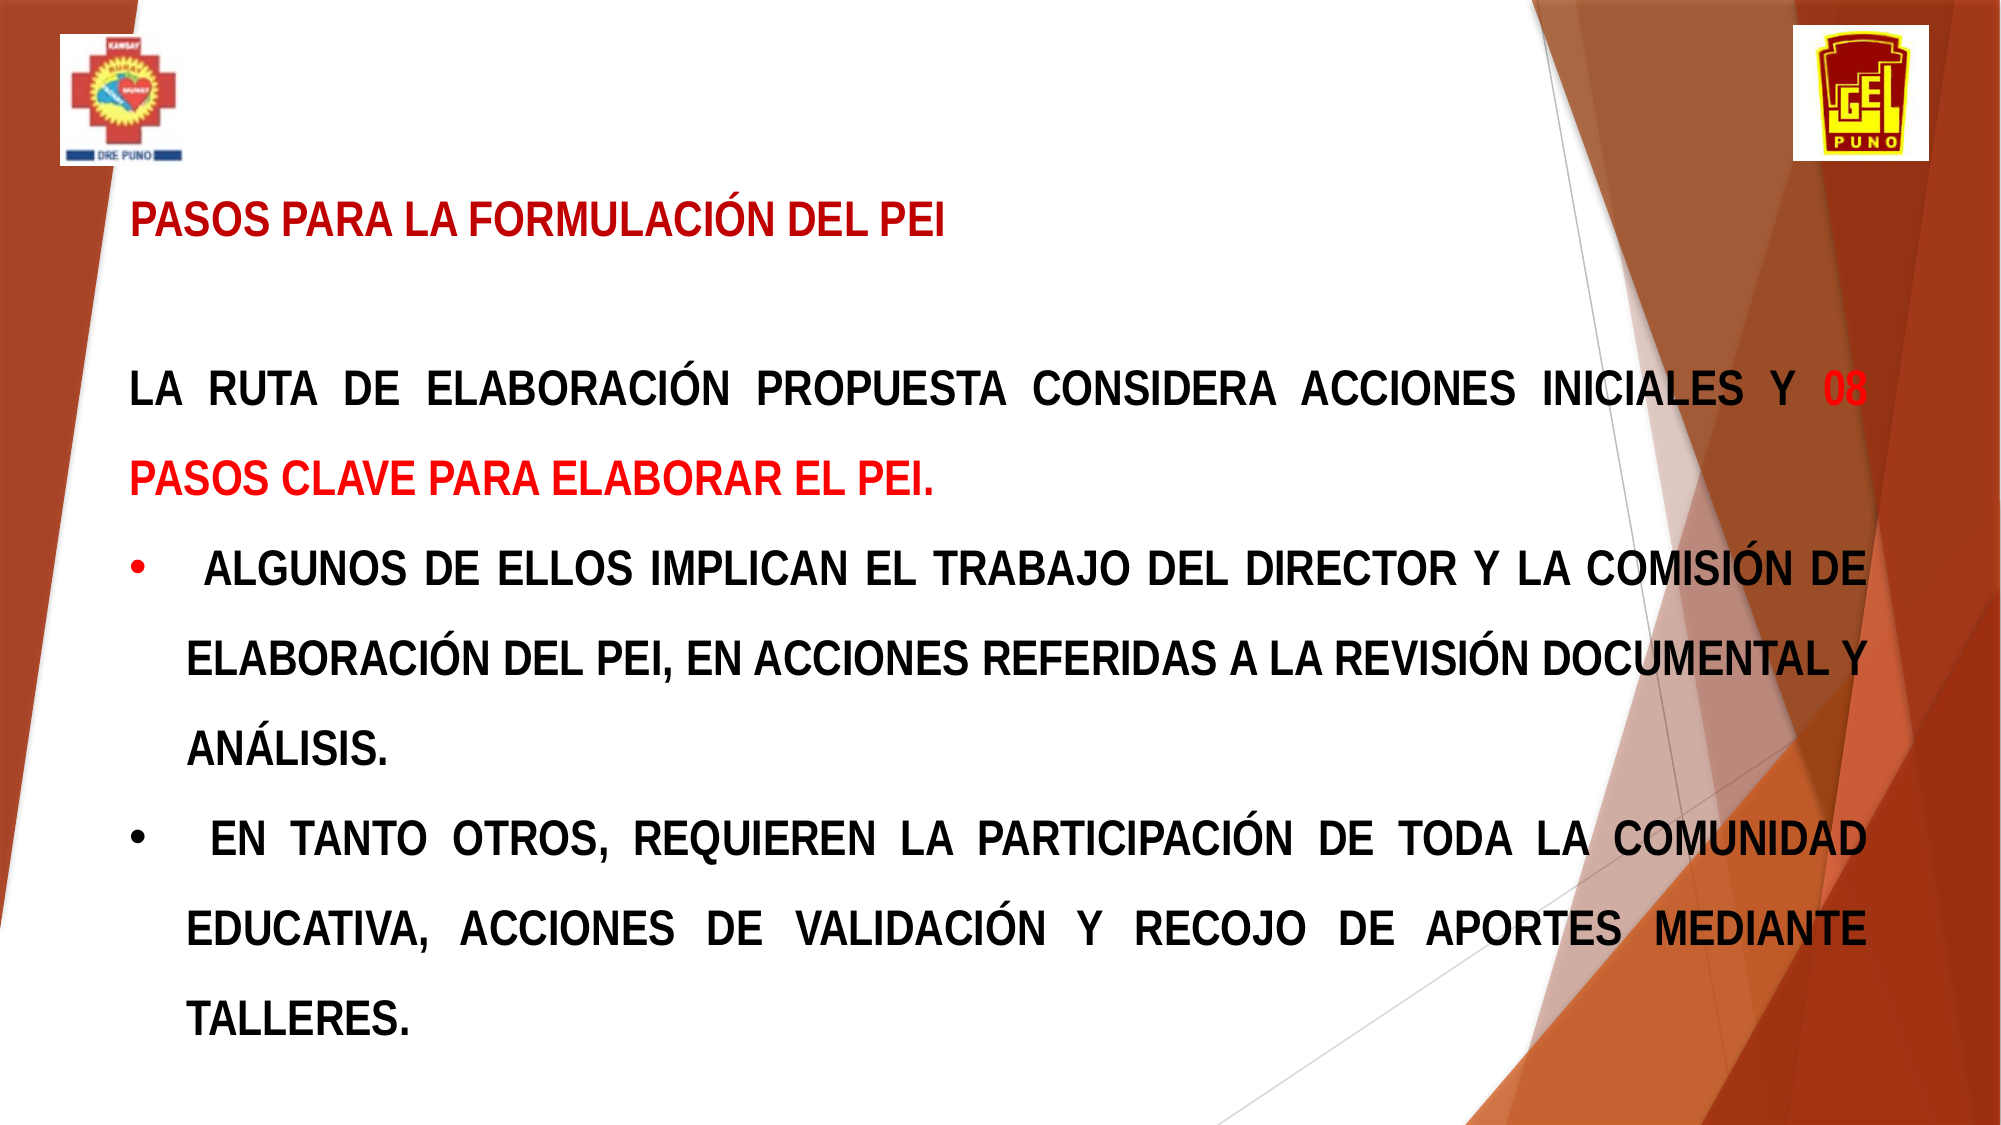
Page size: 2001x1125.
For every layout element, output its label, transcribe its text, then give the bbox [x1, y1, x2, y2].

text_box PASOS PARA LA FORMULACIÓN DEL PEI [115, 179, 1297, 255]
picture [60, 34, 187, 166]
picture [1793, 25, 1929, 161]
text_box LA RUTA DE ELABORACIÓN PROPUESTA CONSIDERA ACCIONES INICIALES Y 08 PASOS CLAVE PARA ELABORAR EL PEI. ALGUNOS DE ELLOS IMPLICAN EL TRABAJO DEL DIRECTOR Y LA COMISIÓN DE ELABORACIÓN DEL PEI, EN ACCIONES REFERIDAS A LA REVISIÓN DOCUMENTAL Y ANÁLISIS. EN TANTO OTROS, REQUIEREN LA PARTICIPACIÓN DE TODA LA COMUNIDAD EDUCATIVA, ACCIONES DE VALIDACIÓN Y RECOJO DE APORTES MEDIANTE TALLERES. [115, 318, 1884, 1054]
